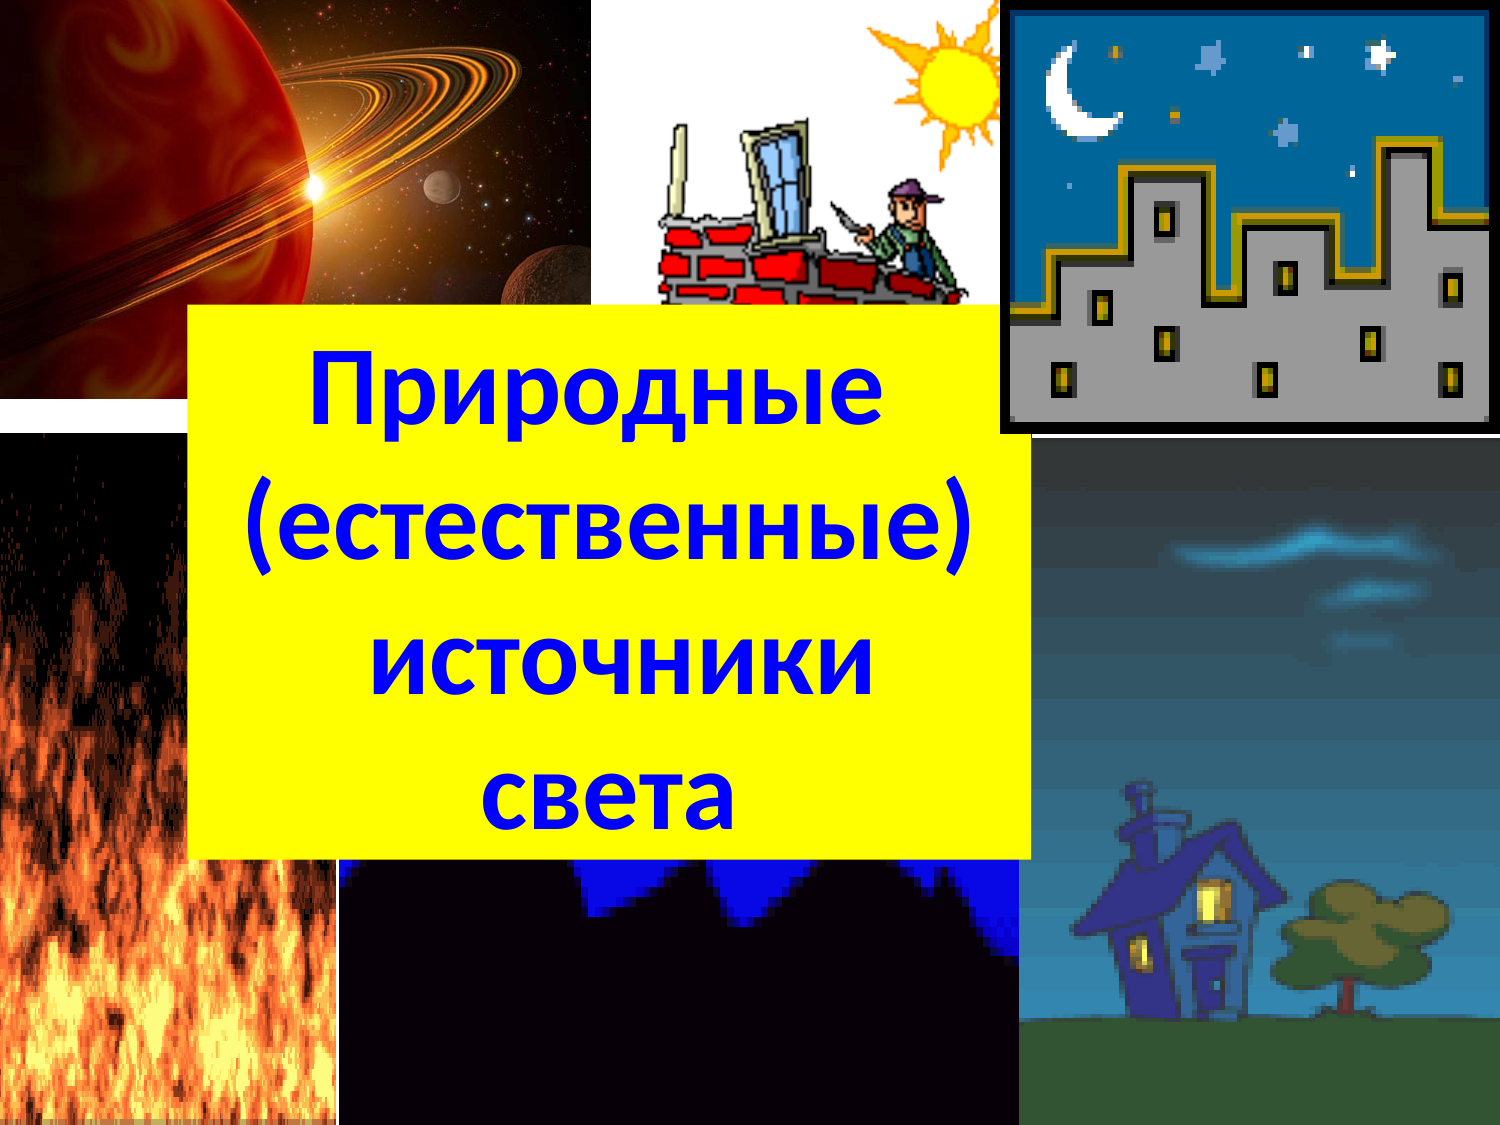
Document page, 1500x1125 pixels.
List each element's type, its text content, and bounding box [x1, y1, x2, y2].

picture [0, 433, 337, 1125]
text_box Природные (естественные) источники света [187, 408, 995, 432]
picture [0, 0, 1500, 1125]
